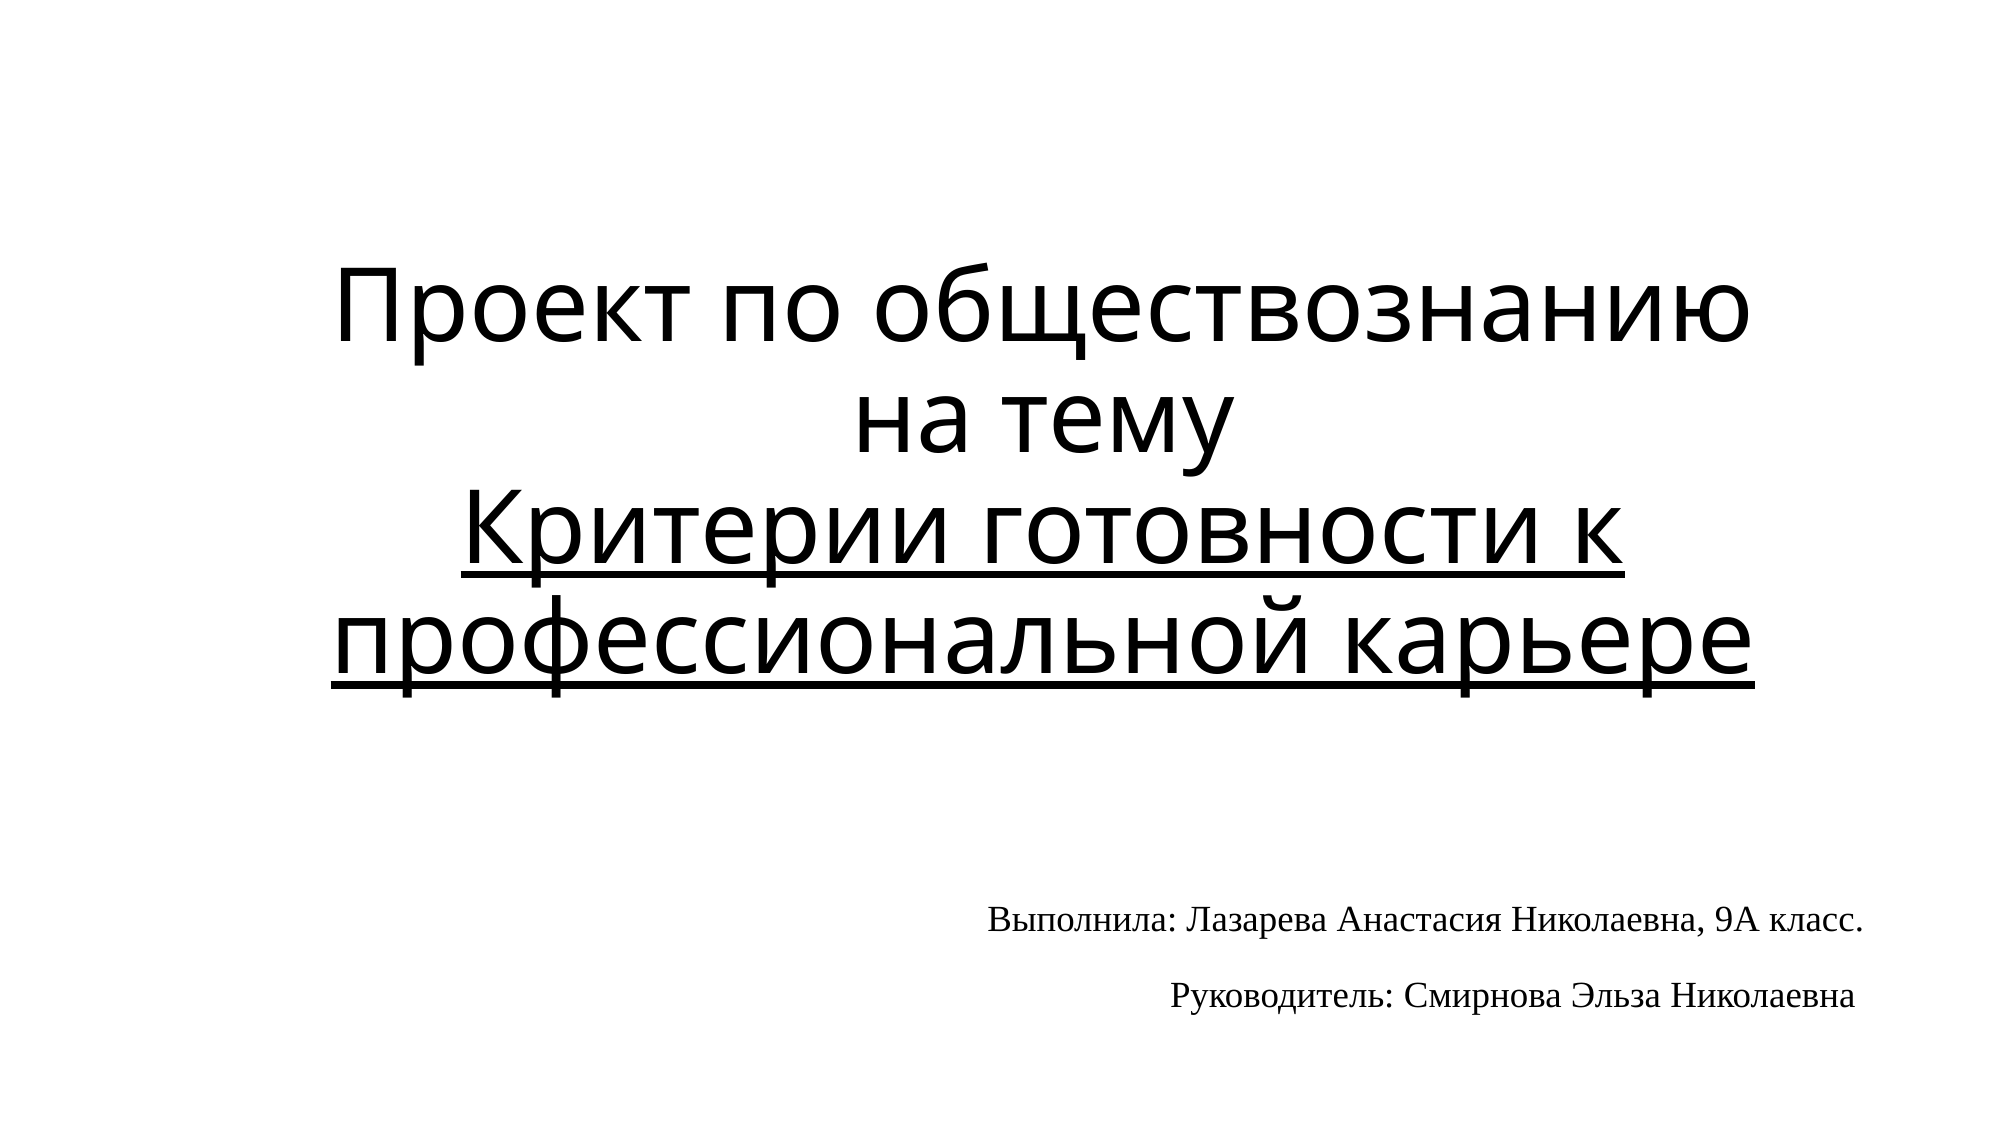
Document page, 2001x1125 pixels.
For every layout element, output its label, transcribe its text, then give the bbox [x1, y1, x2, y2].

title Проект по обществознанию на тему Критерии готовности к профессиональной карьере [278, 235, 1808, 704]
subtitle Выполнила: Лазарева Анастасия Николаевна, 9А класс. Руководитель: Смирнова Эльза Николаевна [757, 884, 1882, 1025]
